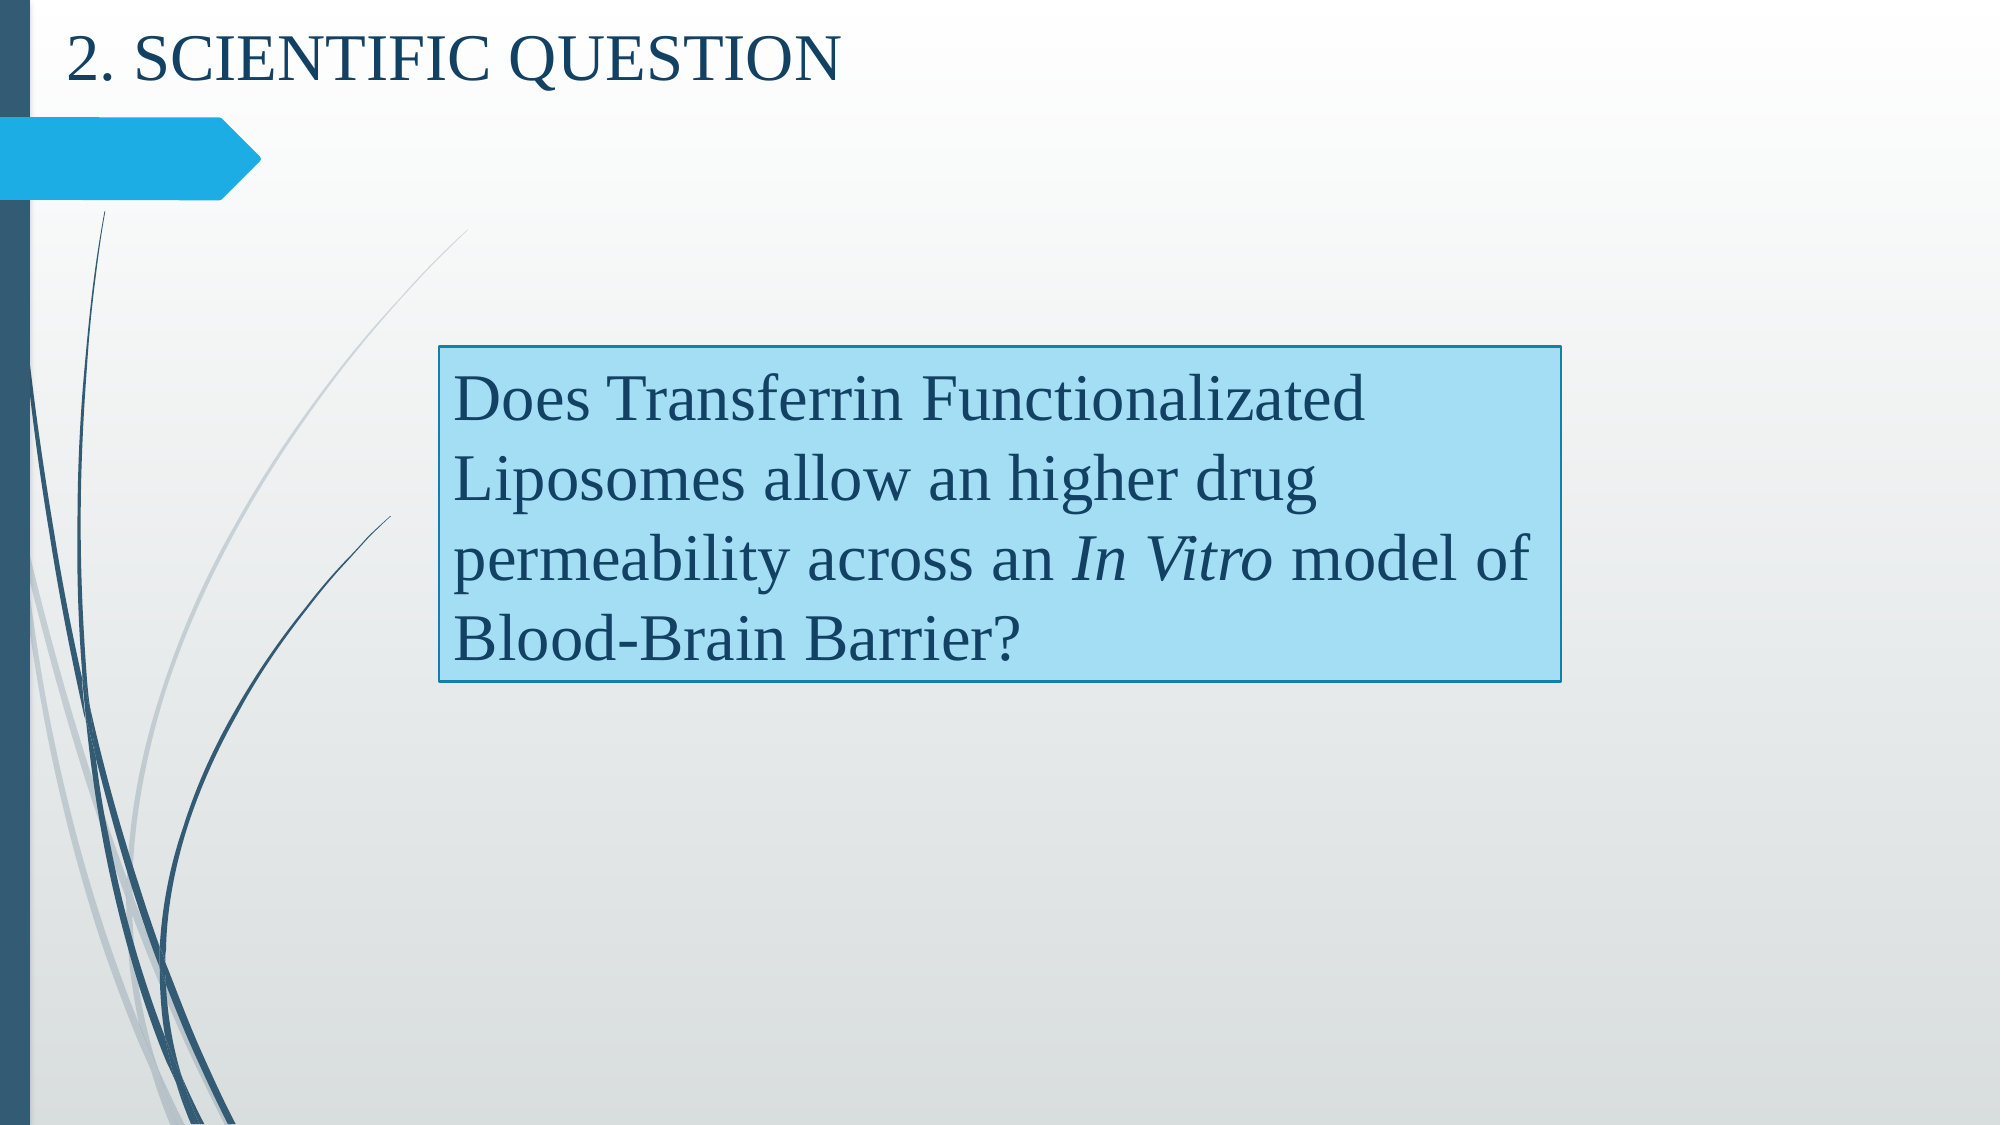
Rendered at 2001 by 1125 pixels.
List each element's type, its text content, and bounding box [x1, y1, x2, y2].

text_box 2. SCIENTIFIC QUESTION [51, 6, 868, 102]
text_box Does Transferrin Functionalizated Liposomes allow an higher drug permeability across an In Vitro model of Blood-Brain Barrier? [438, 345, 1562, 683]
